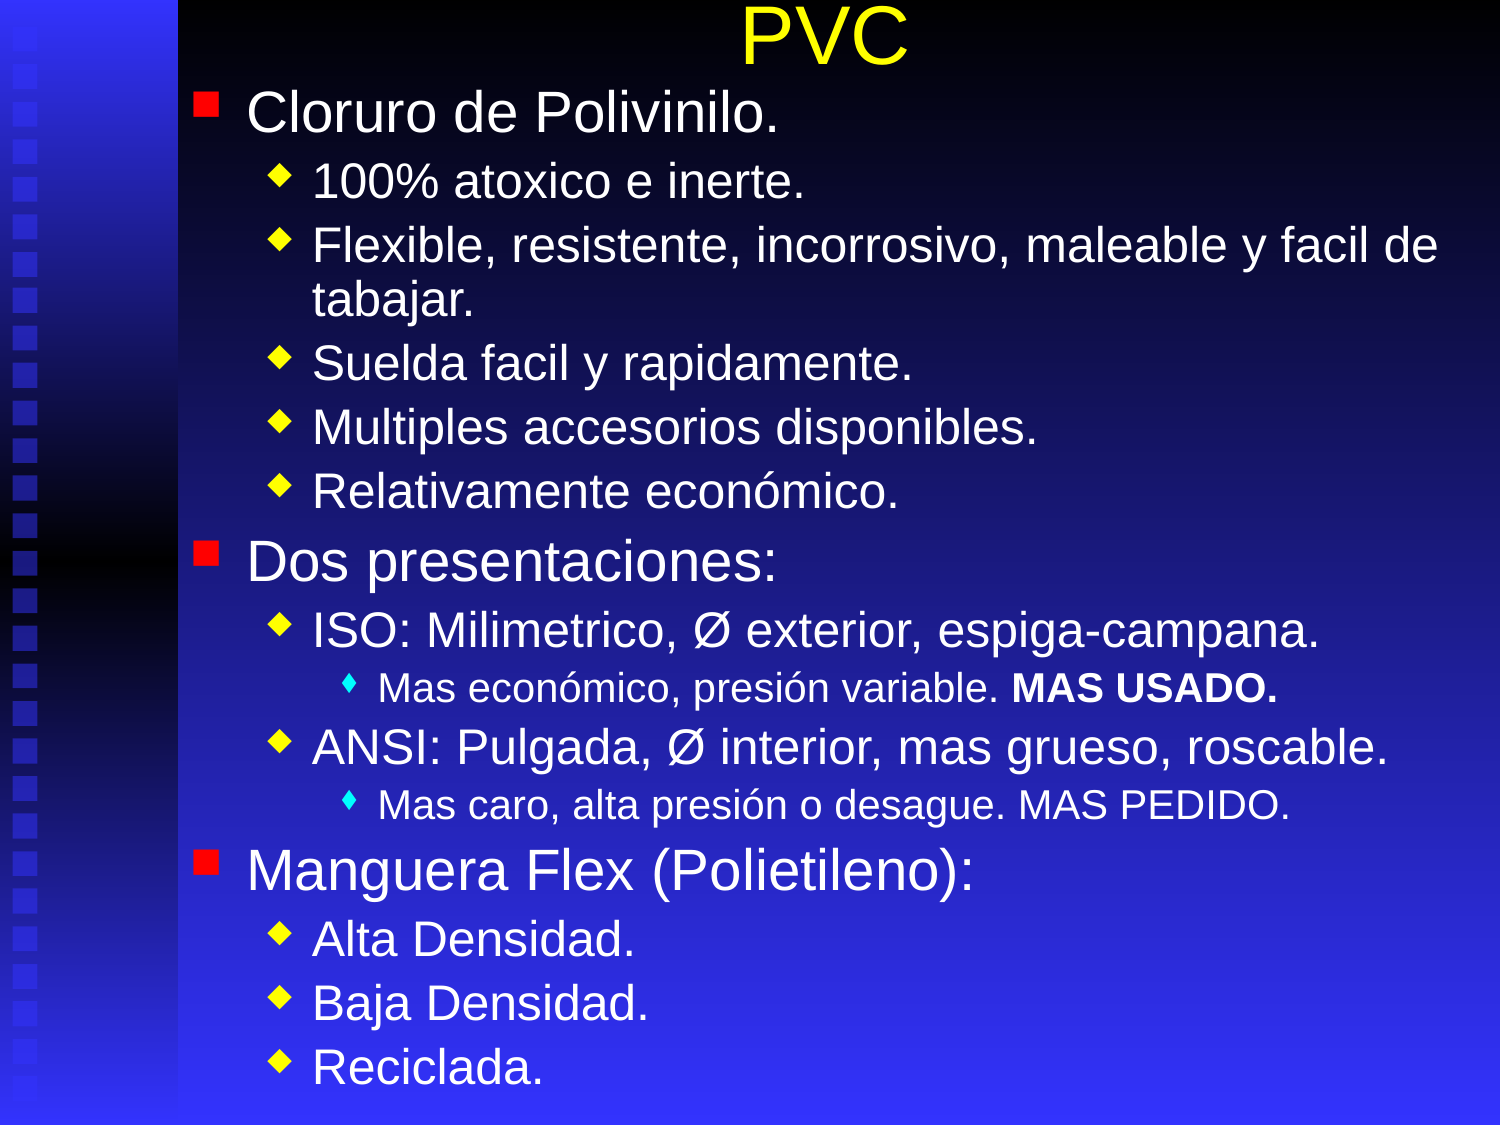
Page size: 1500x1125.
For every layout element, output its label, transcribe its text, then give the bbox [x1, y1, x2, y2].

title PVC [187, 0, 1463, 74]
list Cloruro de Polivinilo. 100% atoxico e inerte. Flexible, resistente, incorrosivo, maleable y facil de tabajar. Suelda facil y rapidamente. Multiples accesorios disponibles. Relativamente económico. Dos presentaciones: ISO: Milimetrico, Ø exterior, espiga-campana. Mas económico, presión variable. MAS USADO. ANSI: Pulgada, Ø interior, mas grueso, roscable. Mas caro, alta presión o desague. MAS PEDIDO. Manguera Flex (Polietileno): Alta Densidad. Baja Densidad. Reciclada. [174, 74, 1463, 1101]
